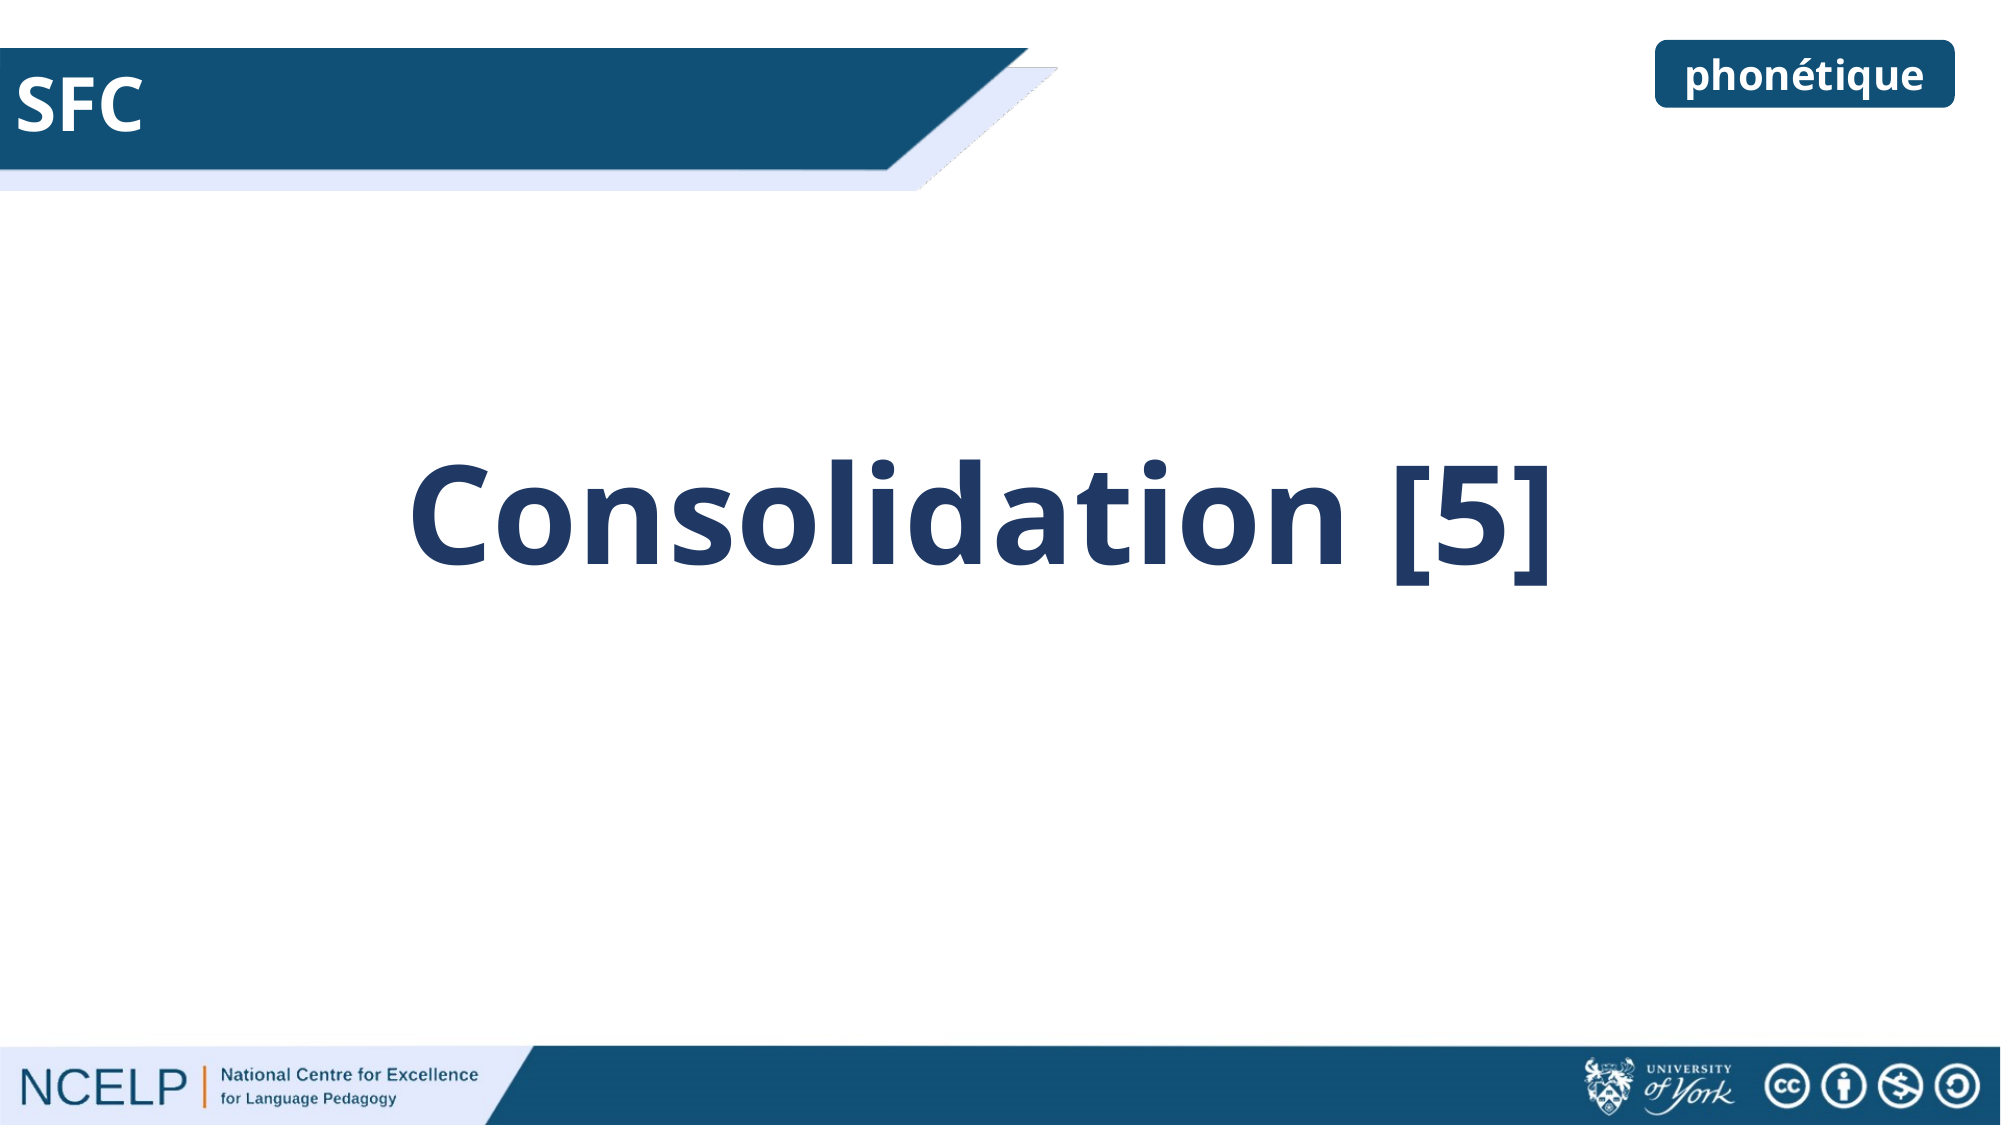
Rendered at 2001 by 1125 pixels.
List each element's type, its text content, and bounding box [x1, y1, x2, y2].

text_box Consolidation [5] [53, 419, 1910, 600]
picture [0, 0, 2001, 1125]
text_box phonétique [1656, 40, 1954, 107]
